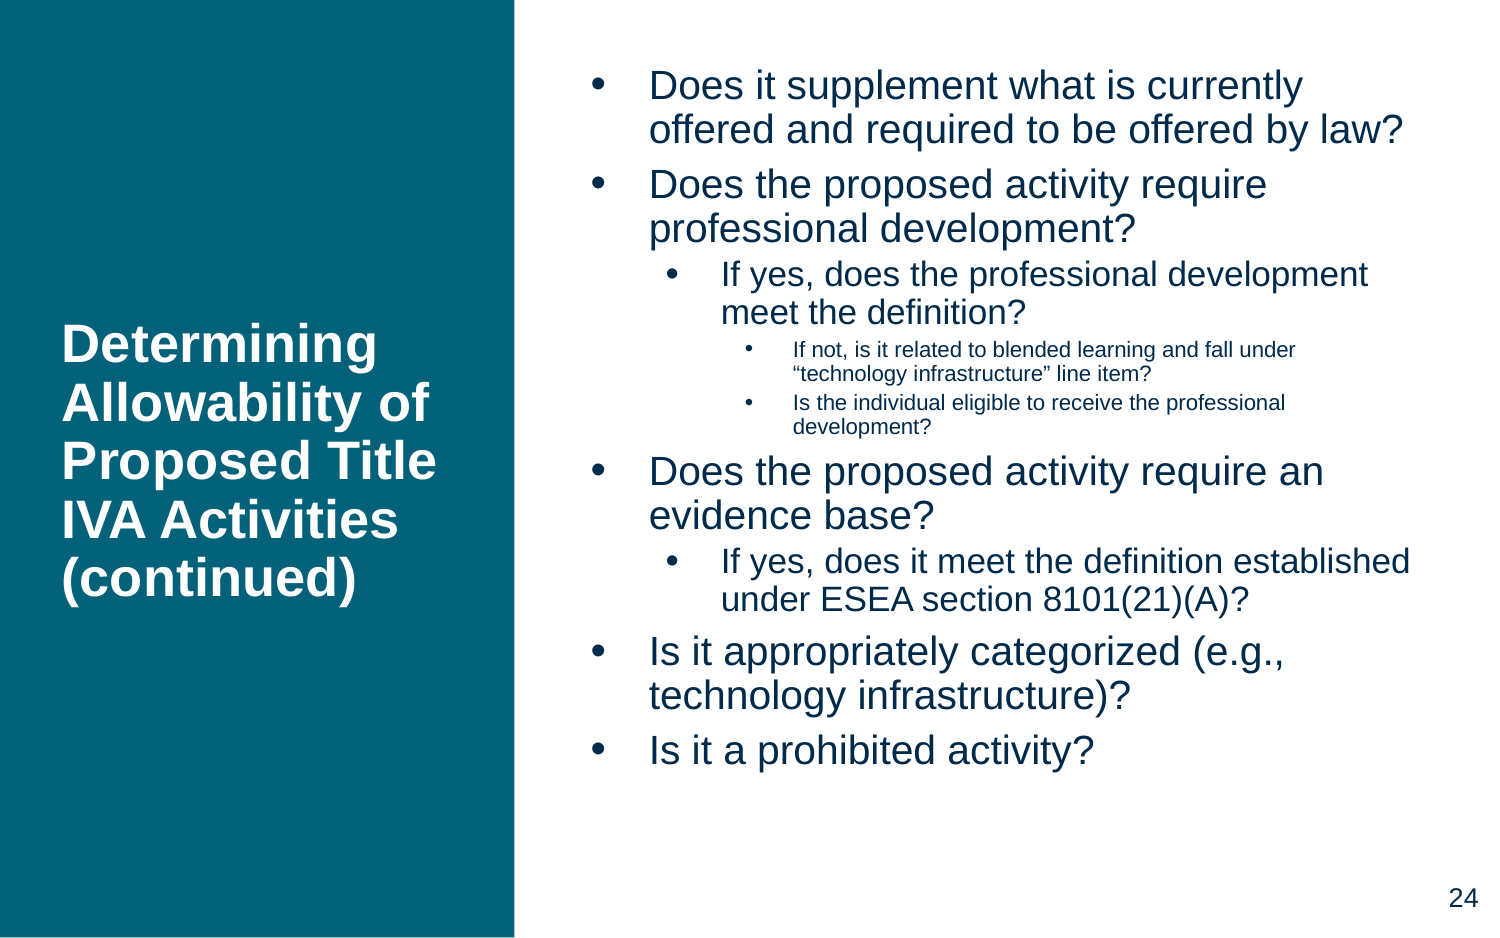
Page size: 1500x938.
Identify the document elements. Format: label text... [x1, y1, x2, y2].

title Determining Allowability of Proposed Title IVA Activities (continued) [50, 58, 486, 866]
list Does it supplement what is currently offered and required to be offered by law? Does the proposed activity require professional development? If yes, does the professional development meet the definition? If not, is it related to blended learning and fall under “technology infrastructure” line item? Is the individual eligible to receive the professional development? Does the proposed activity require an evidence base? If yes, does it meet the definition established under ESEA section 8101(21)(A)? Is it appropriately categorized (e.g., technology infrastructure)? Is it a prohibited activity? [564, 58, 1425, 866]
slide_number 24 [1403, 865, 1494, 938]
